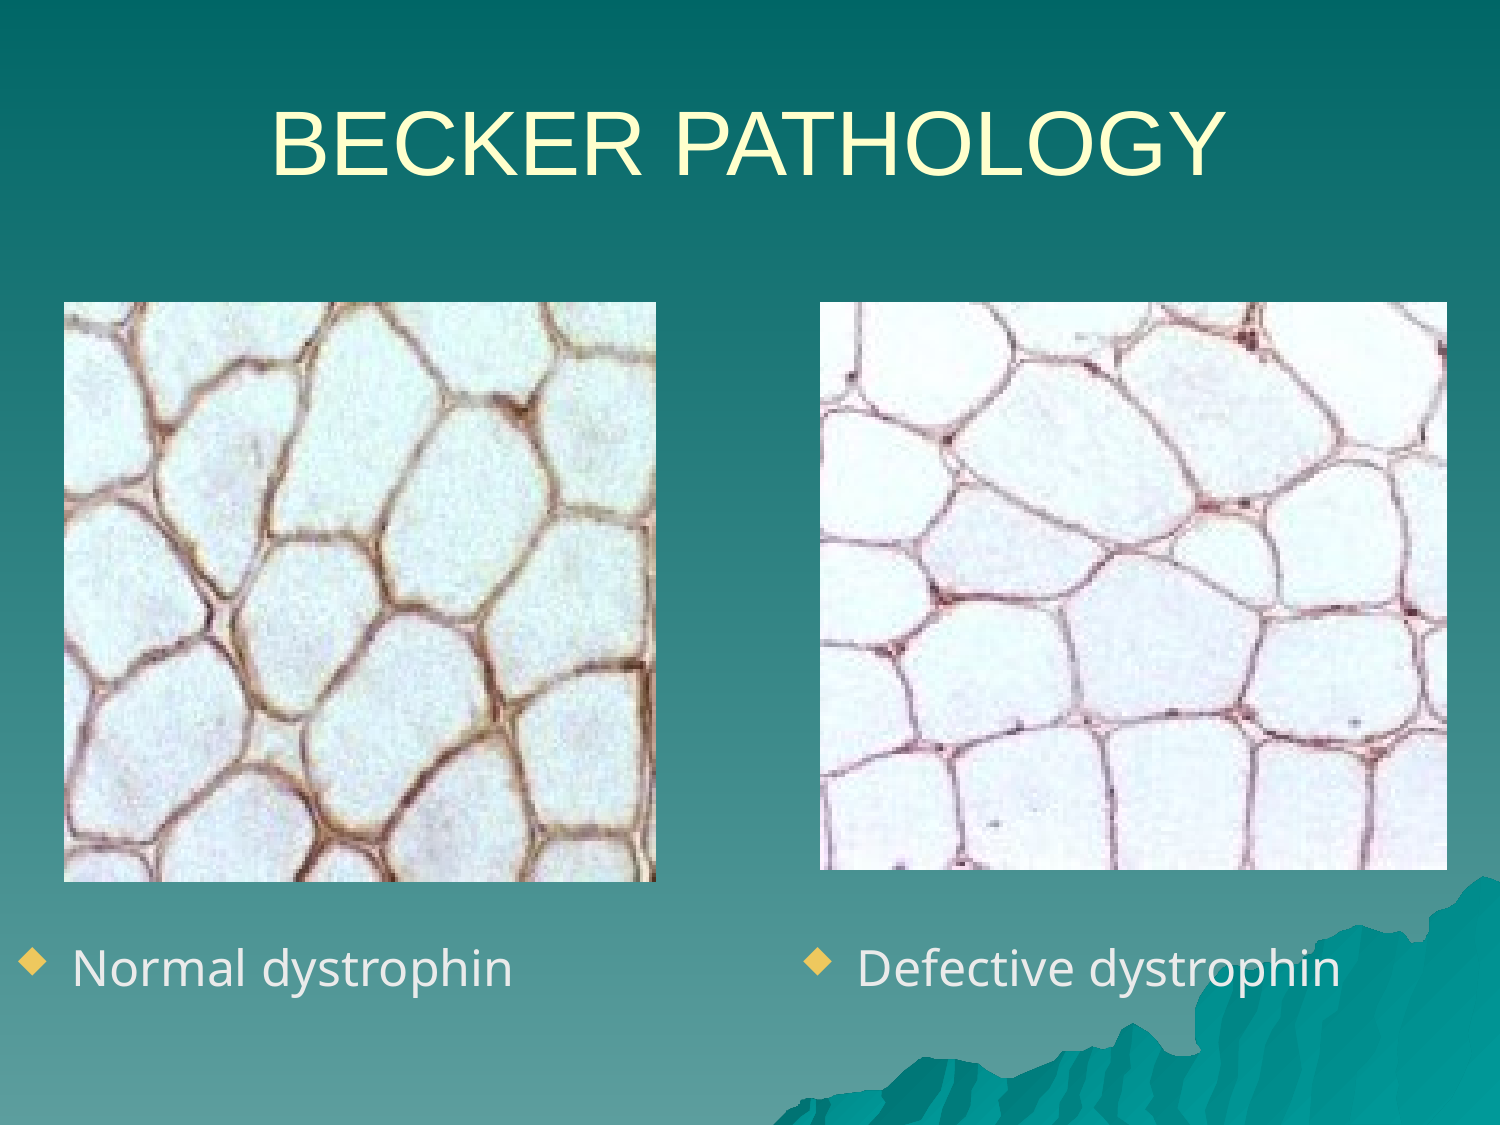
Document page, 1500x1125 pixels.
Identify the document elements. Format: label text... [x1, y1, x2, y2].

list Defective dystrophin [785, 928, 1449, 1065]
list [820, 302, 1448, 870]
list Normal dystrophin [0, 928, 663, 1065]
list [64, 302, 656, 882]
title BECKER PATHOLOGY [74, 45, 1426, 233]
